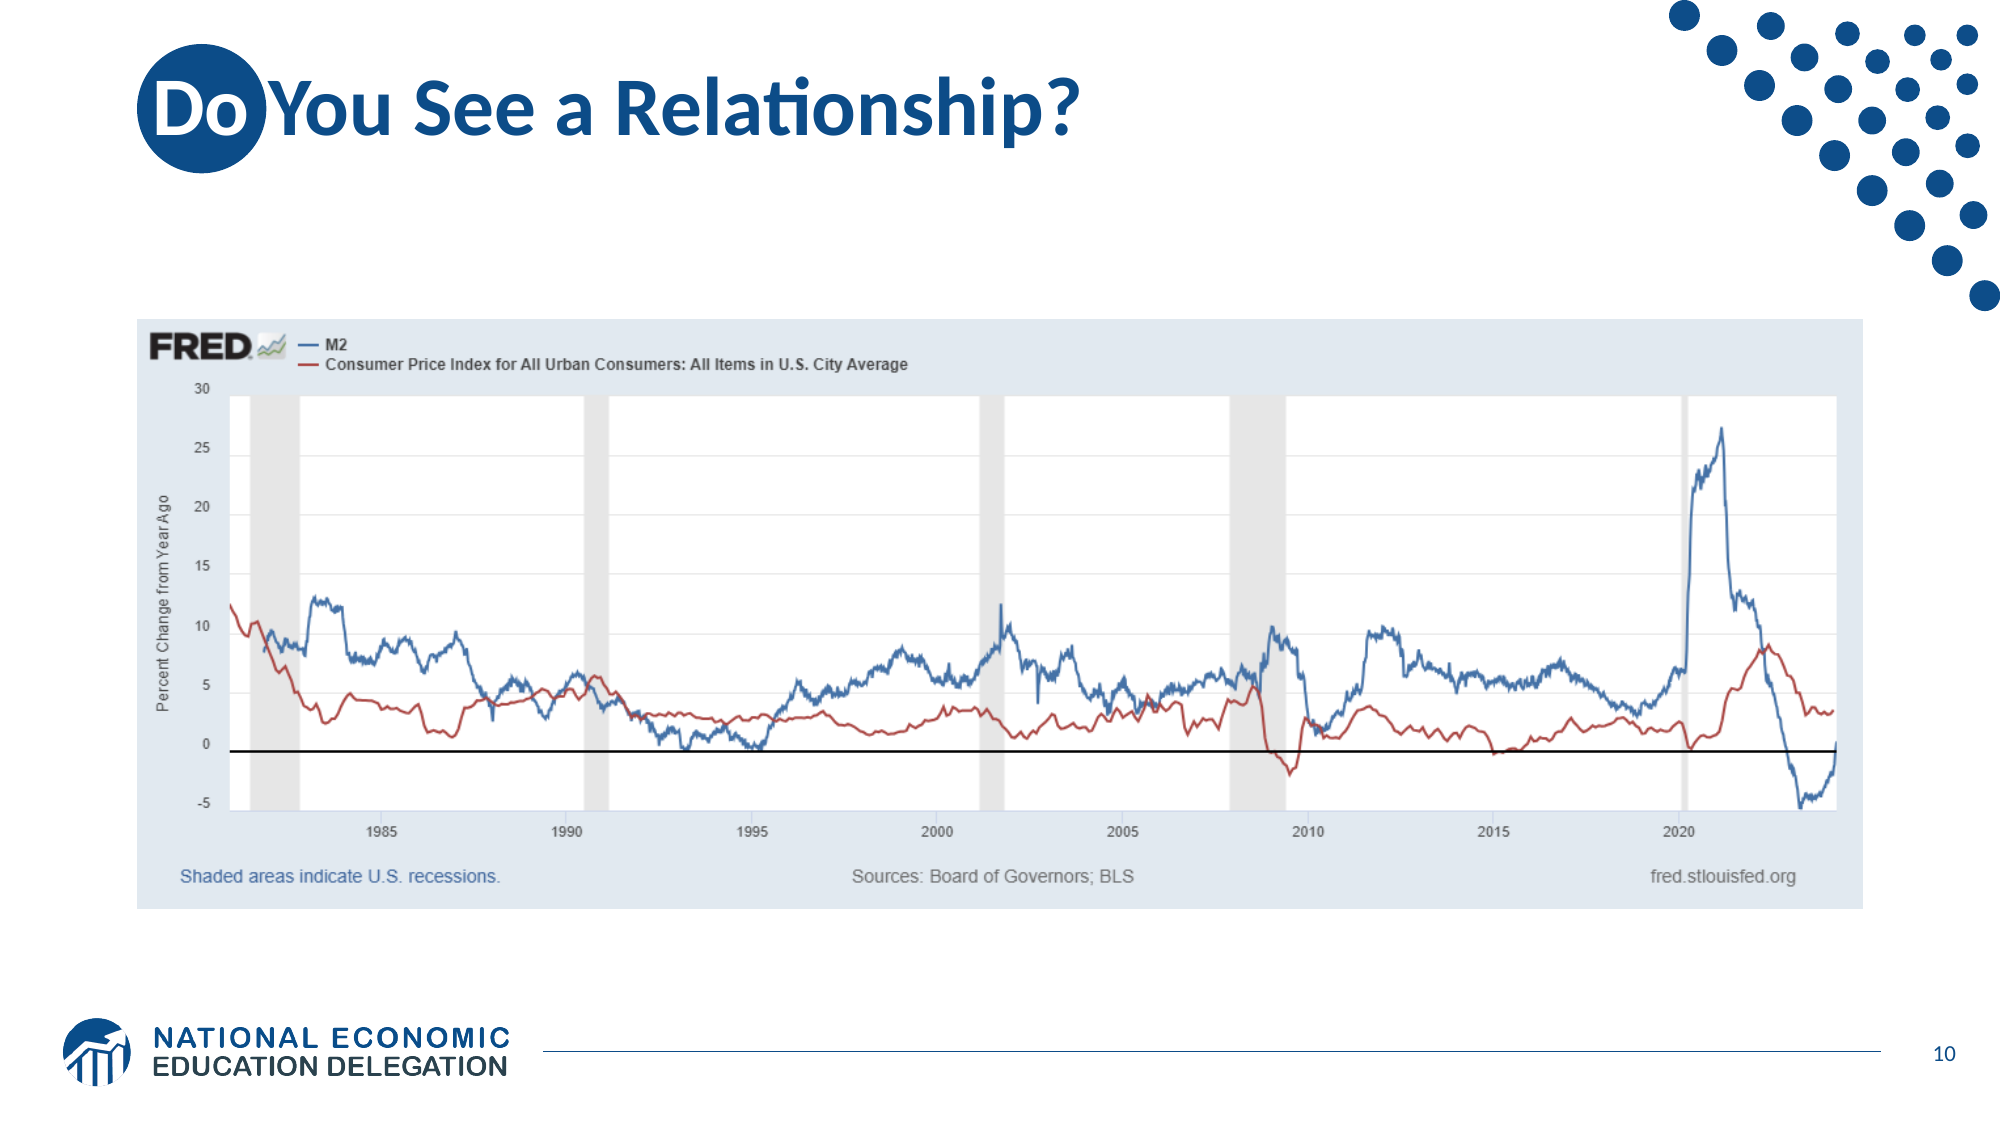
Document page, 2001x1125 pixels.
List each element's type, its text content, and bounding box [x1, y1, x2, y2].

slide_number 10 [1521, 1022, 1972, 1082]
picture [55, 1013, 520, 1091]
title Do You See a Relationship? [137, 0, 1863, 218]
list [137, 319, 1863, 909]
